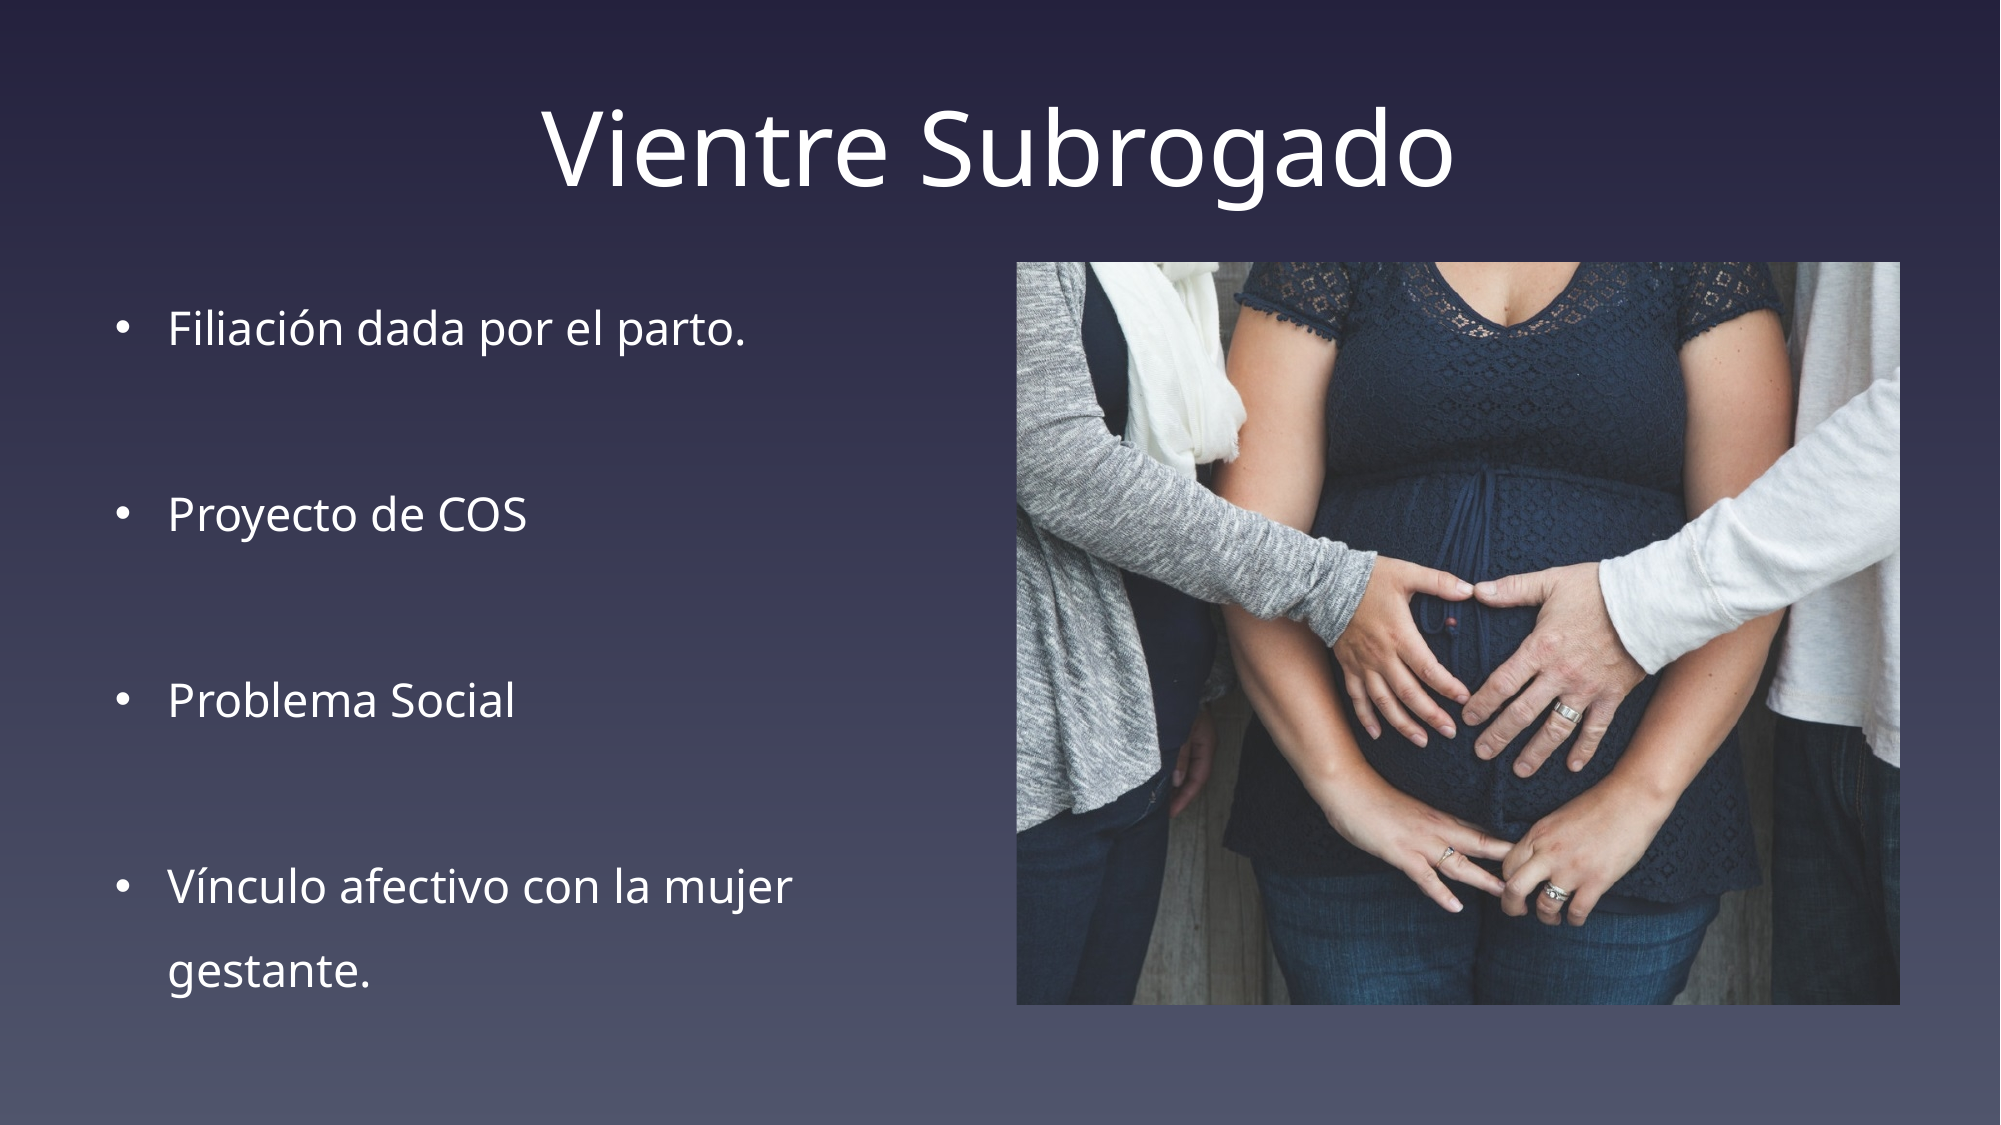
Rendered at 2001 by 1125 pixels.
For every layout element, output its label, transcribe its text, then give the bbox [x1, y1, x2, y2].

title Vientre Subrogado [99, 75, 1900, 263]
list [1016, 262, 1901, 1006]
list Filiación dada por el parto. Proyecto de COS Problema Social Vínculo afectivo con la mujer gestante. [99, 262, 984, 1005]
